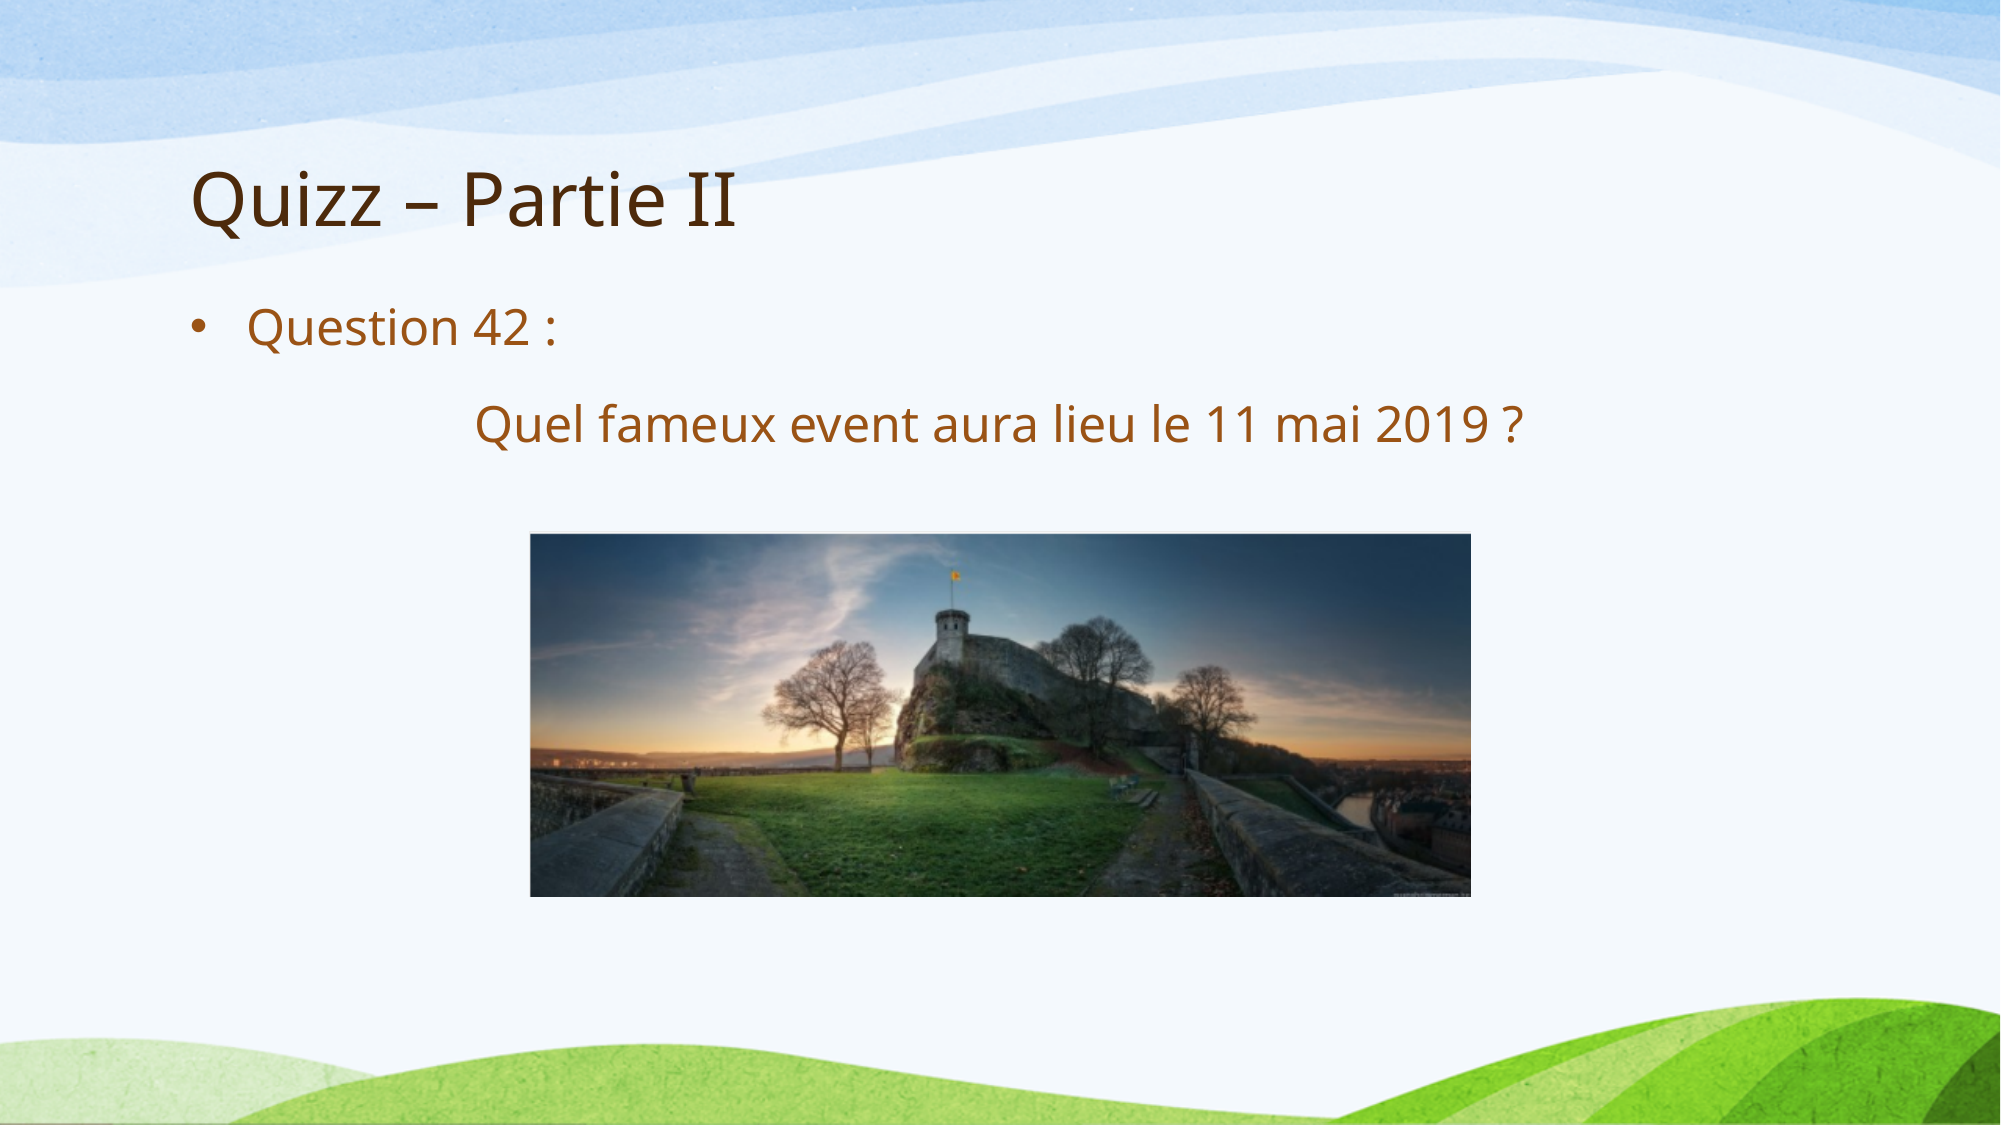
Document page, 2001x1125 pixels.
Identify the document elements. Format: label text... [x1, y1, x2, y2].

picture [0, 0, 2001, 1125]
list Question 42 : Quel fameux event aura lieu le 11 mai 2019 ? [174, 287, 1825, 982]
title Quizz – Partie II [174, 50, 1825, 250]
